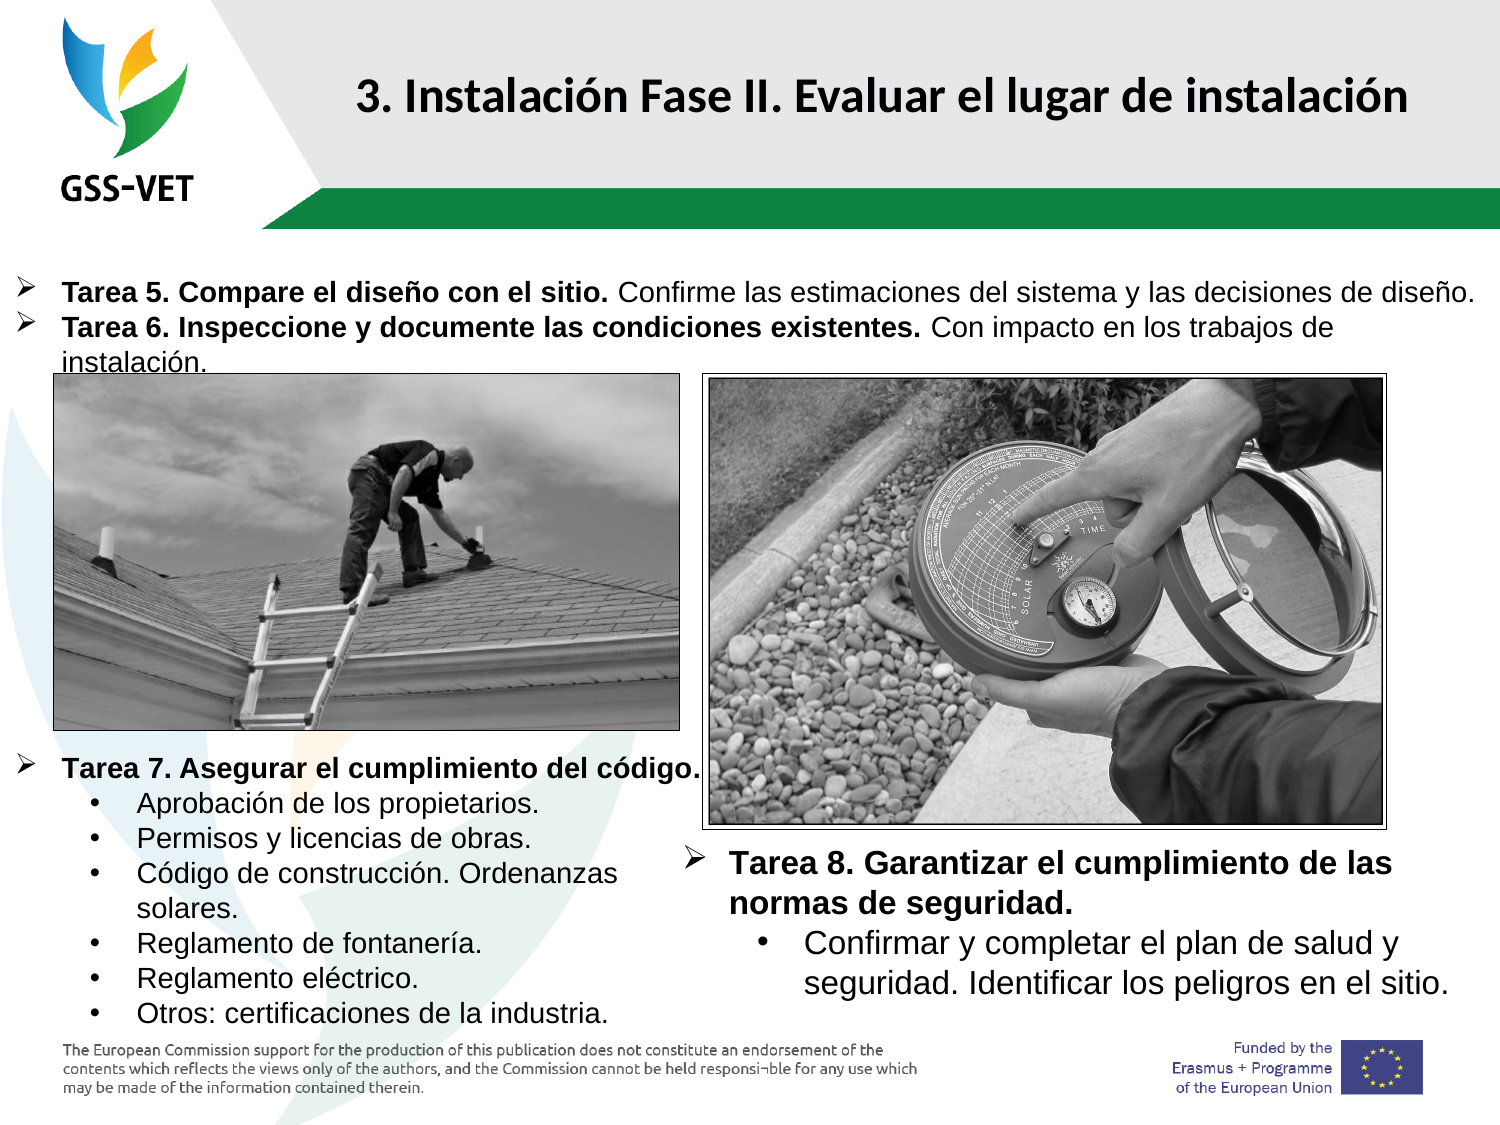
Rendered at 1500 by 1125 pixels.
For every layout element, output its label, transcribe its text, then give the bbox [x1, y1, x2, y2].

picture [0, 0, 1500, 265]
text_box Tarea 8. Garantizar el cumplimiento de las normas de seguridad. Confirmar y completar el plan de salud y seguridad. Identificar los peligros en el sitio. [667, 834, 1471, 1009]
picture [0, 373, 1500, 1125]
title 3. Instalación Fase II. Evaluar el lugar de instalación [324, 0, 1425, 185]
text_box Tarea 7. Asegurar el cumplimiento del código. Aprobación de los propietarios. Permisos y licencias de obras. Código de construcción. Ordenanzas solares. Reglamento de fontanería. Reglamento eléctrico. Otros: certificaciones de la industria. [0, 742, 727, 1037]
text_box Tarea 5. Compare el diseño con el sitio. Confirme las estimaciones del sistema y las decisiones de diseño. Tarea 6. Inspeccione y documente las condiciones existentes. Con impacto en los trabajos de instalación. [0, 265, 1500, 386]
